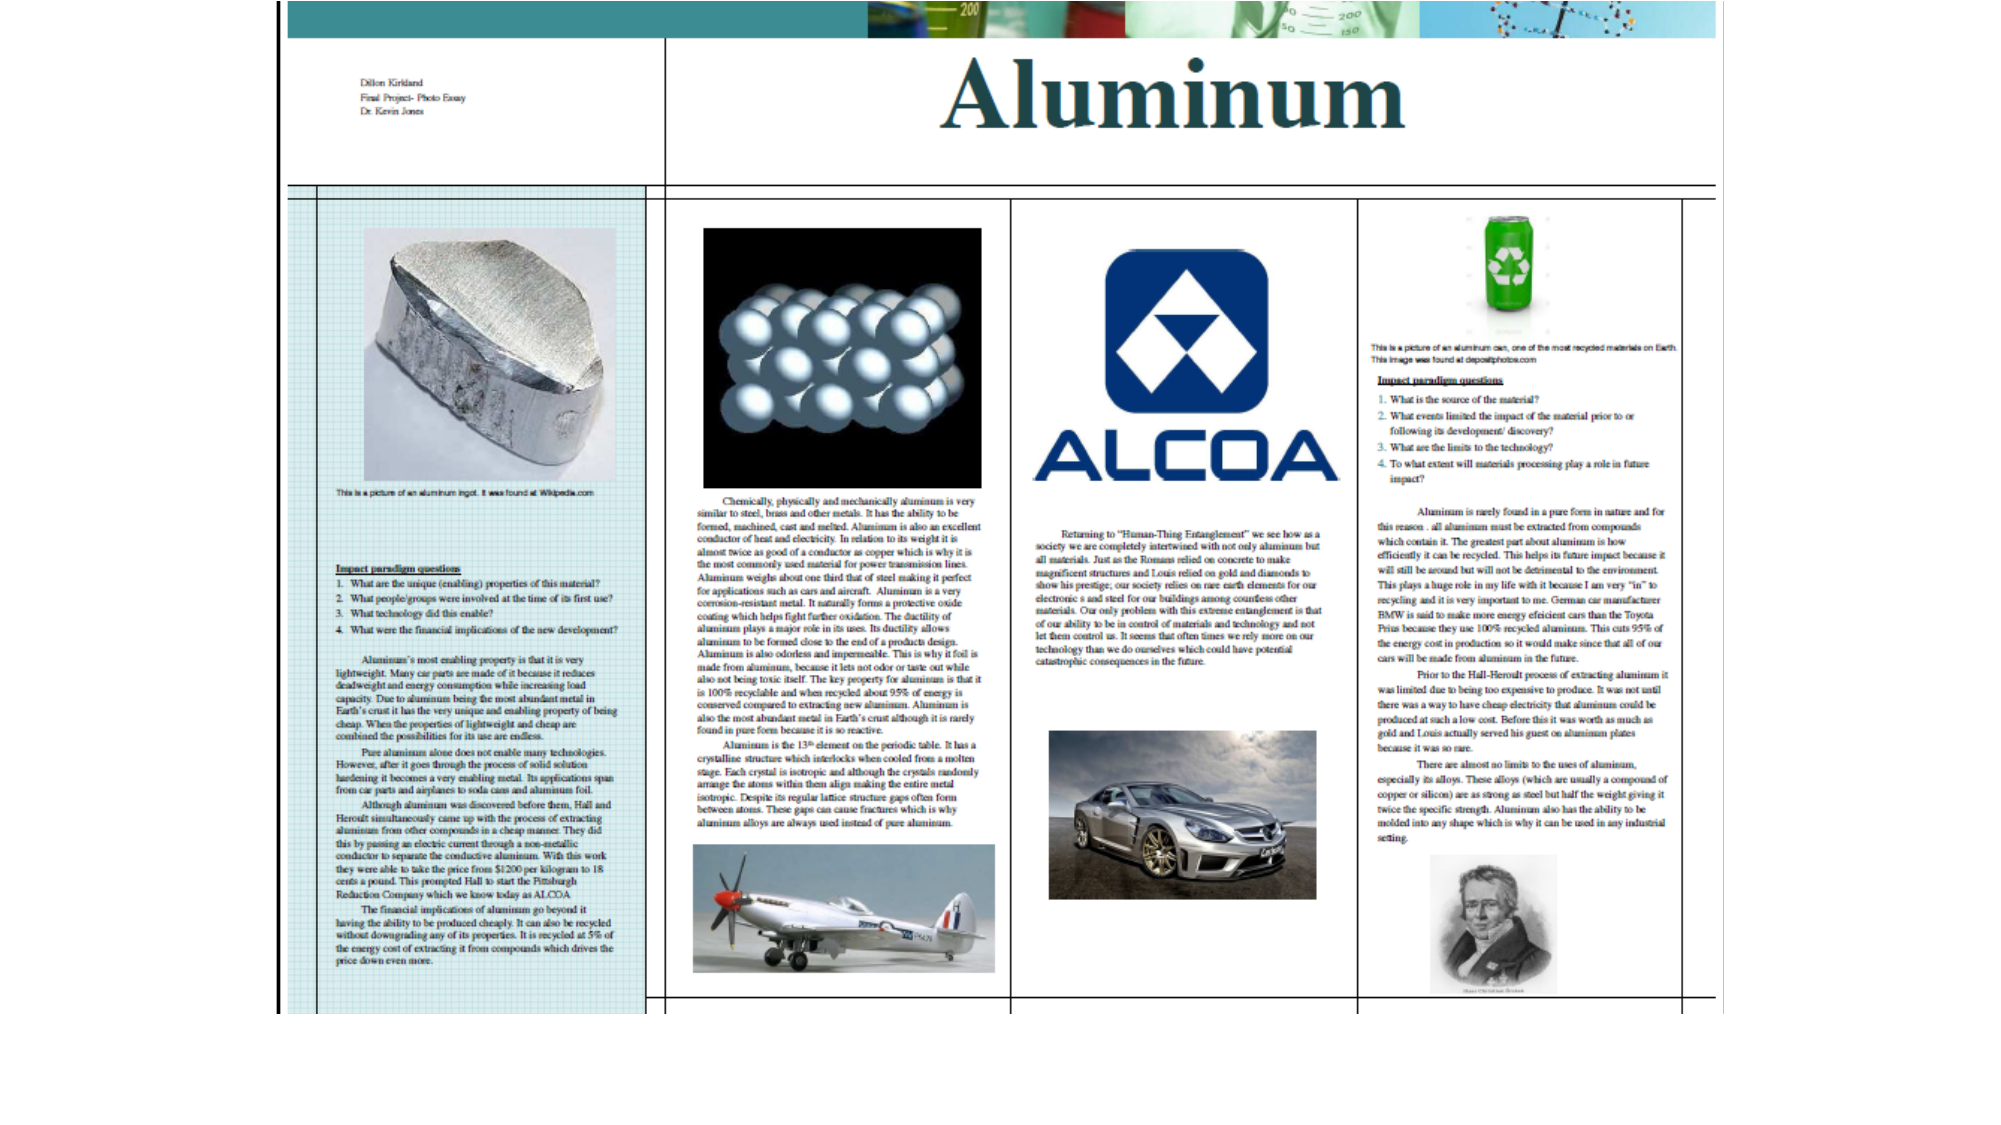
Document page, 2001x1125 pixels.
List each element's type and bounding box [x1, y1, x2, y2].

picture [276, 1, 1724, 1014]
